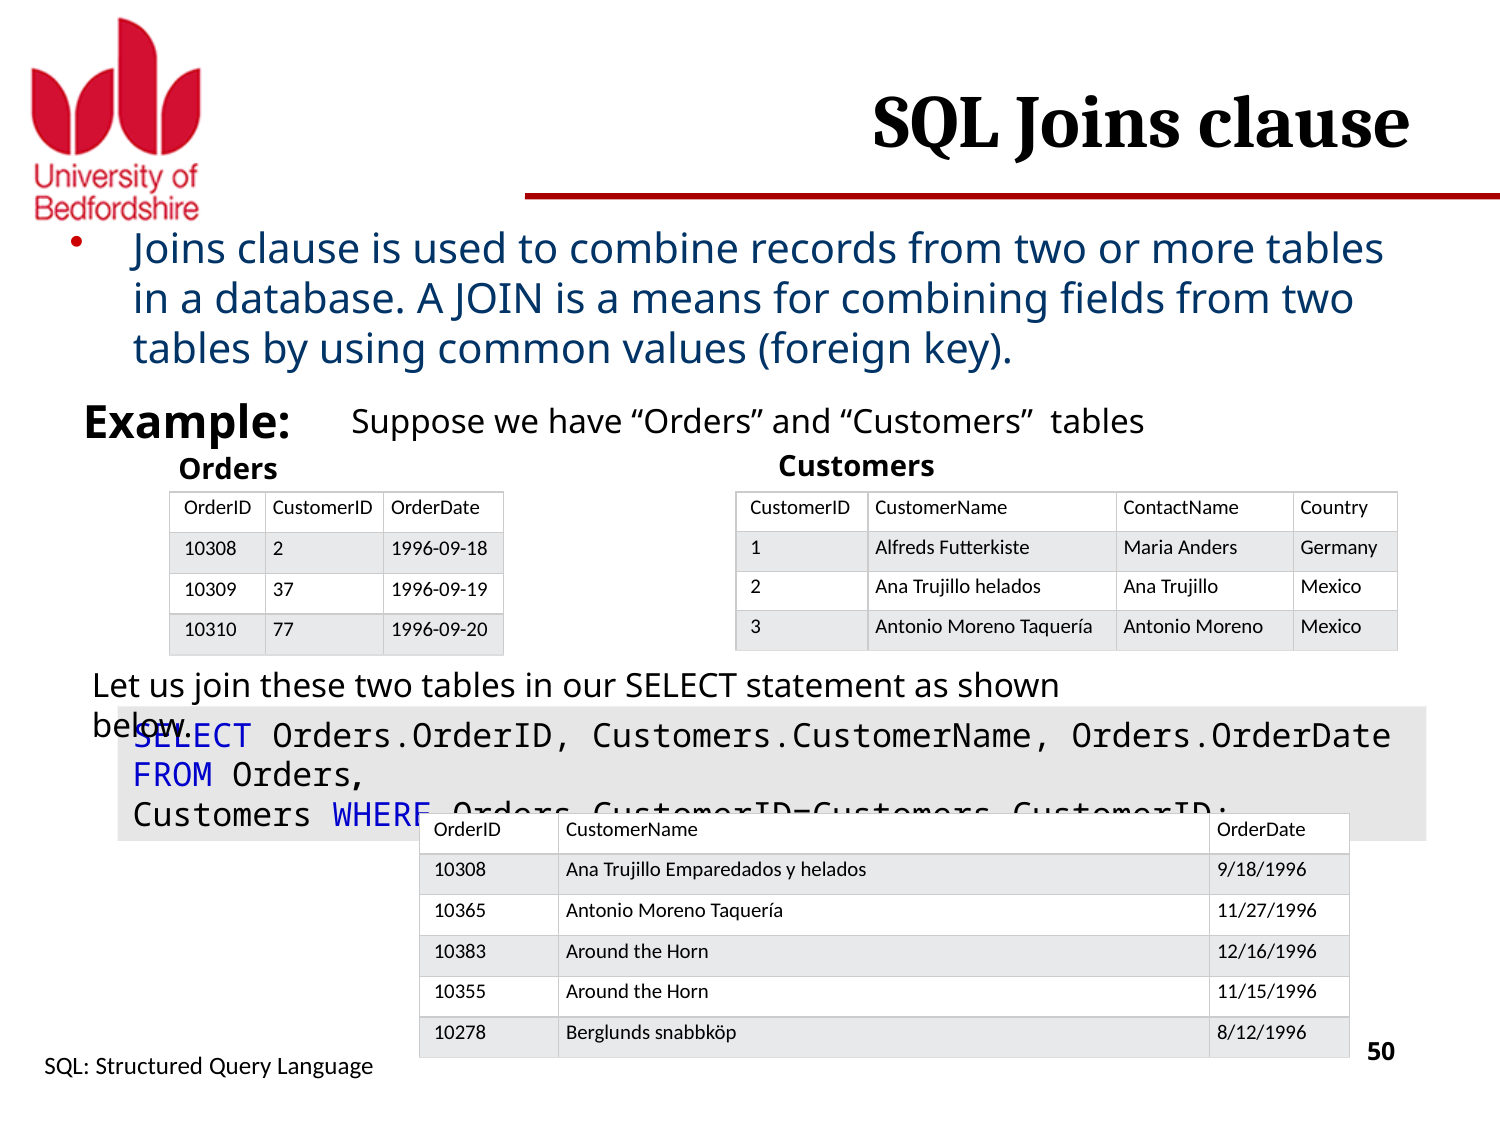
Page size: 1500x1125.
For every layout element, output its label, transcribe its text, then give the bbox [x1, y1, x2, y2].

table_cell Ana Trujillo helados [869, 572, 1116, 610]
text_box Example: [68, 385, 313, 456]
table_header OrderDate [384, 493, 503, 532]
table_cell 3 [737, 611, 867, 650]
table_cell Germany [1294, 532, 1397, 571]
table_cell Around the Horn [559, 936, 1209, 976]
table_cell 10310 [170, 615, 265, 654]
table_cell 2 [737, 572, 867, 610]
table_cell 8/12/1996 [1210, 1018, 1349, 1057]
table_header ContactName [1117, 493, 1293, 531]
footer SQL: Structured Query Language [29, 1035, 479, 1095]
table_cell Antonio Moreno Taquería [559, 895, 1209, 935]
table_cell 1996-09-18 [384, 533, 503, 573]
text_box Customers [763, 439, 987, 490]
table_cell 1 [737, 532, 867, 571]
text_box Let us join these two tables in our SELECT statement as shown below. [77, 656, 1164, 752]
table_cell Antonio Moreno Taquería [869, 611, 1116, 650]
table_header OrderID [170, 494, 265, 532]
text_box SELECT Orders.OrderID, Customers.CustomerName, Orders.OrderDate FROM Orders, Customers WHERE Orders.CustomerID=Customers.CustomerID; [117, 706, 1427, 841]
table_header OrderDate [1210, 814, 1349, 853]
table_cell Berglunds snabbköp [559, 1018, 1209, 1057]
text_box Orders [163, 443, 349, 494]
table_cell 9/18/1996 [1210, 855, 1349, 894]
table_header CustomerName [559, 814, 1209, 853]
table_cell 10383 [420, 936, 558, 976]
table_cell 11/15/1996 [1210, 977, 1349, 1016]
table_header CustomerName [869, 493, 1116, 531]
table_cell 1996-09-20 [384, 615, 503, 654]
table_header OrderID [420, 814, 558, 853]
table_cell Mexico [1294, 611, 1397, 650]
table_header Country [1294, 493, 1397, 531]
table_cell 10308 [420, 855, 558, 894]
table_cell 77 [266, 615, 383, 654]
table_cell 12/16/1996 [1210, 936, 1349, 976]
title SQL Joins clause [277, 61, 1428, 174]
table_cell 11/27/1996 [1210, 895, 1349, 935]
list Joins clause is used to combine records from two or more tables in a database. A JOIN is a means for combining fields from two tables by using common values (foreign key). [54, 214, 1446, 357]
table_cell 10355 [420, 977, 558, 1016]
table_cell Maria Anders [1117, 532, 1293, 571]
table_cell Around the Horn [559, 977, 1209, 1016]
table_cell 10278 [420, 1018, 558, 1057]
table_cell 1996-09-19 [384, 574, 503, 613]
table_cell 2 [266, 533, 383, 573]
picture [0, 0, 237, 236]
table_header CustomerID [737, 493, 867, 531]
table_cell 37 [266, 574, 383, 613]
table_cell 10309 [170, 574, 265, 613]
table_cell Ana Trujillo [1117, 572, 1293, 610]
table_cell 10365 [420, 895, 558, 935]
table_cell 10308 [170, 533, 265, 573]
table_cell Antonio Moreno [1117, 611, 1293, 650]
table_cell Ana Trujillo Emparedados y helados [559, 855, 1209, 894]
text_box Suppose we have “Orders” and “Customers” tables [336, 392, 1396, 448]
table_cell Alfreds Futterkiste [869, 532, 1116, 571]
table_cell Mexico [1294, 572, 1397, 610]
table_header CustomerID [266, 493, 383, 532]
